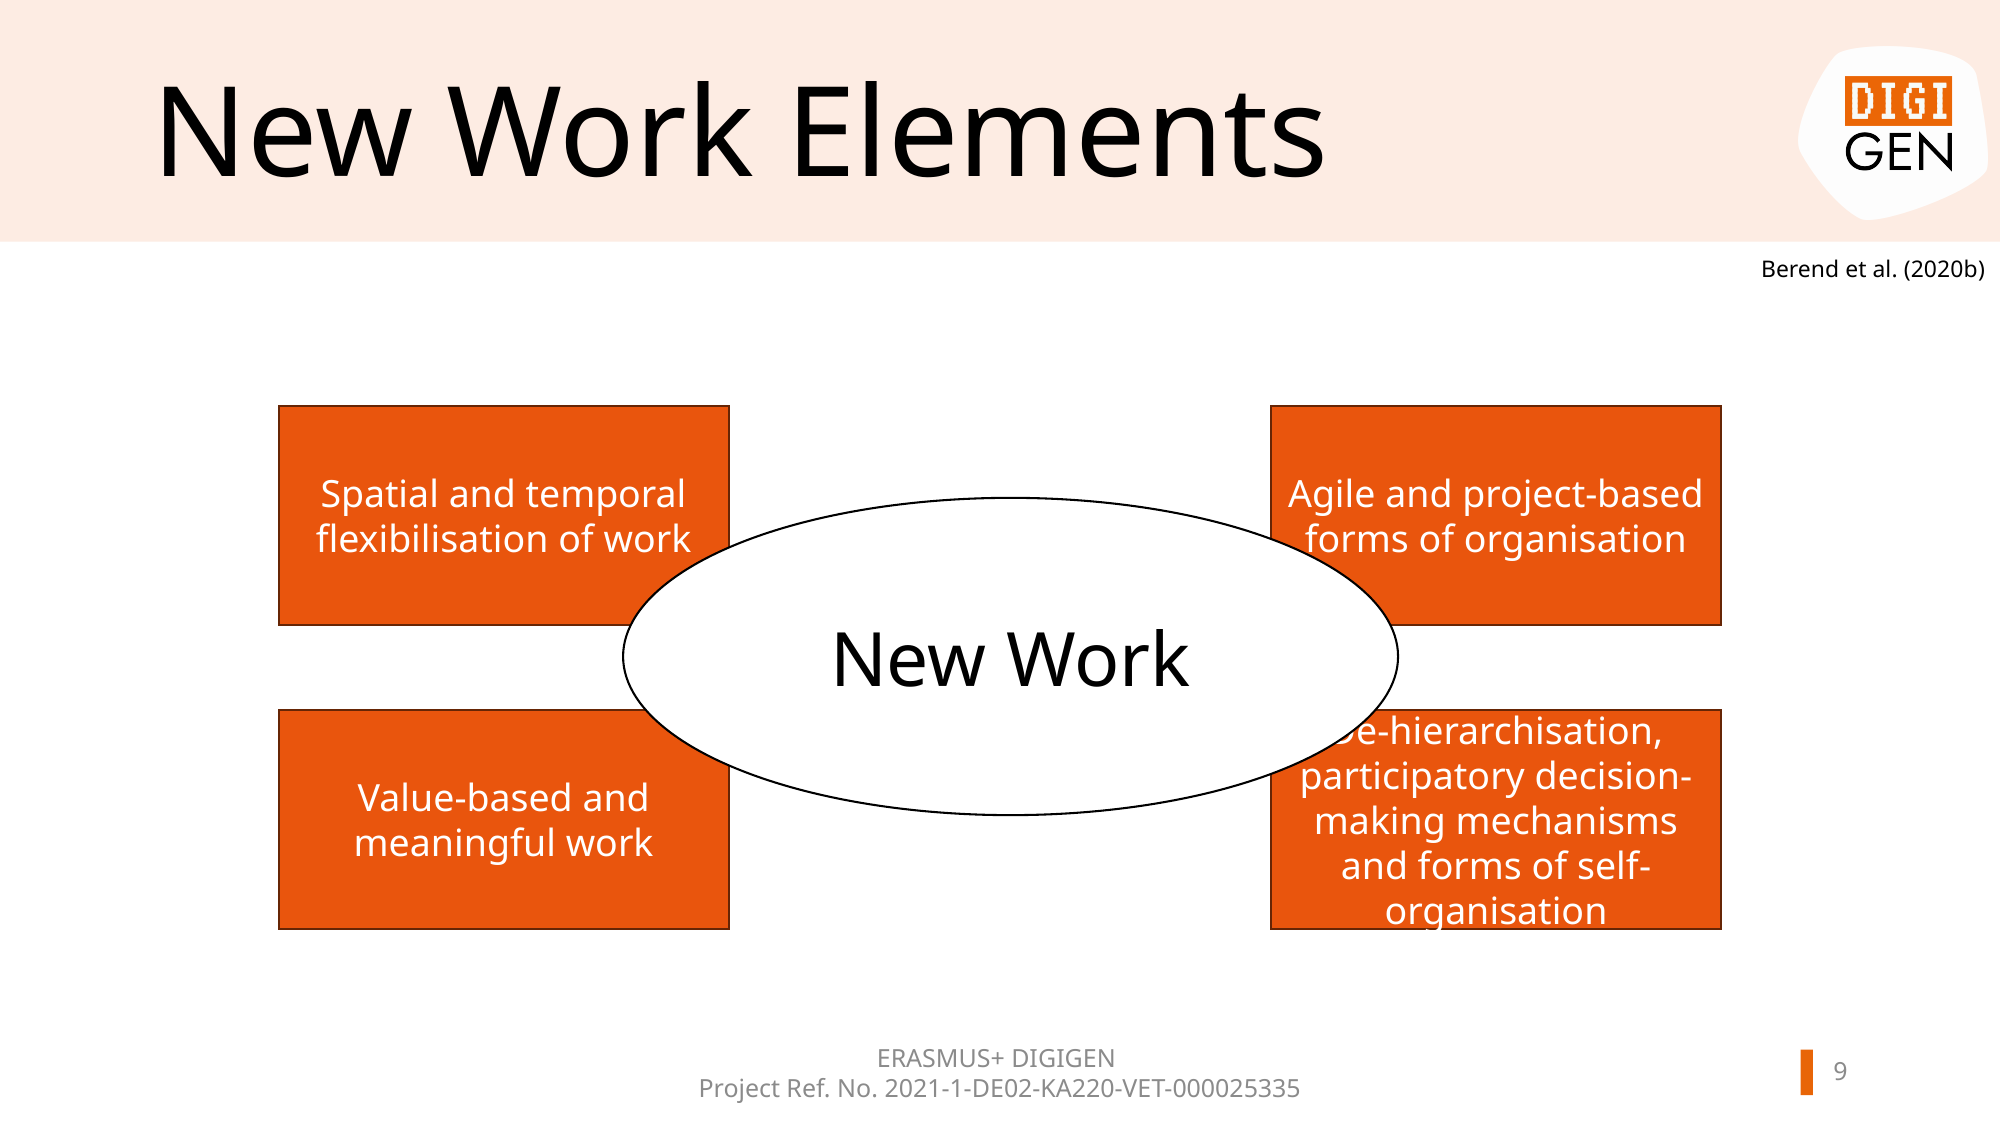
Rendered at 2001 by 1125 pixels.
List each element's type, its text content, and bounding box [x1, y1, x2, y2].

text_box Berend et al. (2020b) [1719, 247, 2000, 290]
title New Work Elements [137, 61, 1628, 190]
text_box Value-based and meaningful work [278, 709, 730, 930]
footer ERASMUS+ DIGIGEN Project Ref. No. 2021-1-DE02-KA220-VET-000025335 [662, 1042, 1338, 1103]
text_box Agile and project-based forms of organisation [1270, 405, 1722, 626]
text_box De-hierarchisation, participatory decision-making mechanisms and forms of self-organisation [1270, 709, 1722, 930]
text_box Spatial and temporal flexibilisation of work [278, 405, 730, 626]
picture [1798, 46, 1988, 220]
slide_number 8 [1764, 1042, 1863, 1103]
text_box New Work [622, 496, 1400, 817]
